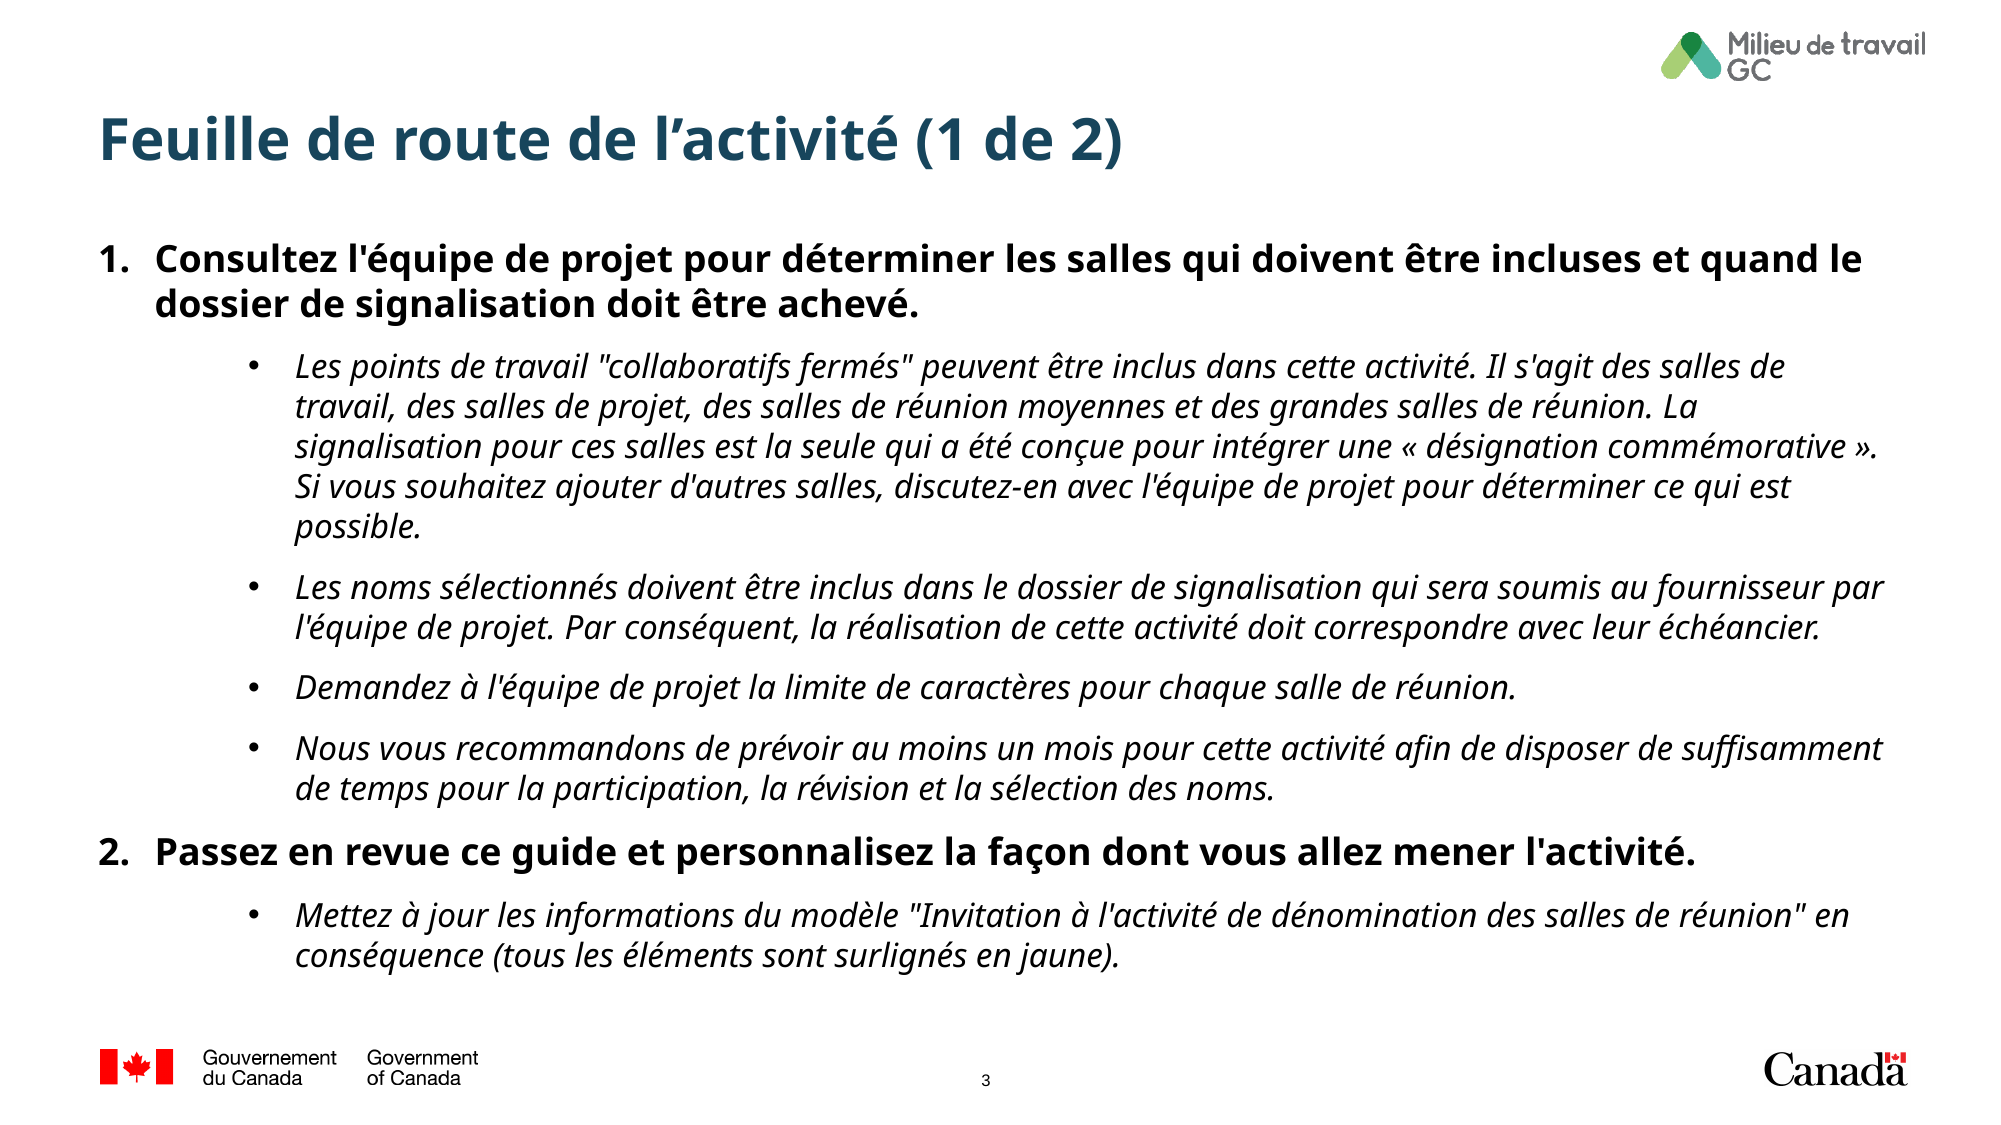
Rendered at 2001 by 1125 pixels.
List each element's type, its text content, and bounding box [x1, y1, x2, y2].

picture [1764, 1049, 1911, 1087]
text_box Consultez l'équipe de projet pour déterminer les salles qui doivent être incluses et quand le dossier de signalisation doit être achevé. Les points de travail "collaboratifs fermés" peuvent être inclus dans cette activité. Il s'agit des salles de travail, des salles de projet, des salles de réunion moyennes et des grandes salles de réunion. La signalisation pour ces salles est la seule qui a été conçue pour intégrer une « désignation commémorative ». Si vous souhaitez ajouter d'autres salles, discutez-en avec l'équipe de projet pour déterminer ce qui est possible. Les noms sélectionnés doivent être inclus dans le dossier de signalisation qui sera soumis au fournisseur par l'équipe de projet. Par conséquent, la réalisation de cette activité doit correspondre avec leur échéancier. Demandez à l'équipe de projet la limite de caractères pour chaque salle de réunion. Nous vous recommandons de prévoir au moins un mois pour cette activité afin de disposer de suffisamment de temps pour la participation, la révision et la sélection des noms. Passez en revue ce guide et personnalisez la façon dont vous allez mener l'activité. Mettez à jour les informations du modèle "Invitation à l'activité de dénomination des salles de réunion" en conséquence (tous les éléments sont surlignés en jaune). [83, 227, 1904, 982]
picture [1661, 31, 1925, 81]
picture [100, 1049, 478, 1085]
title Feuille de route de l’activité (1 de 2) [83, 73, 1889, 211]
